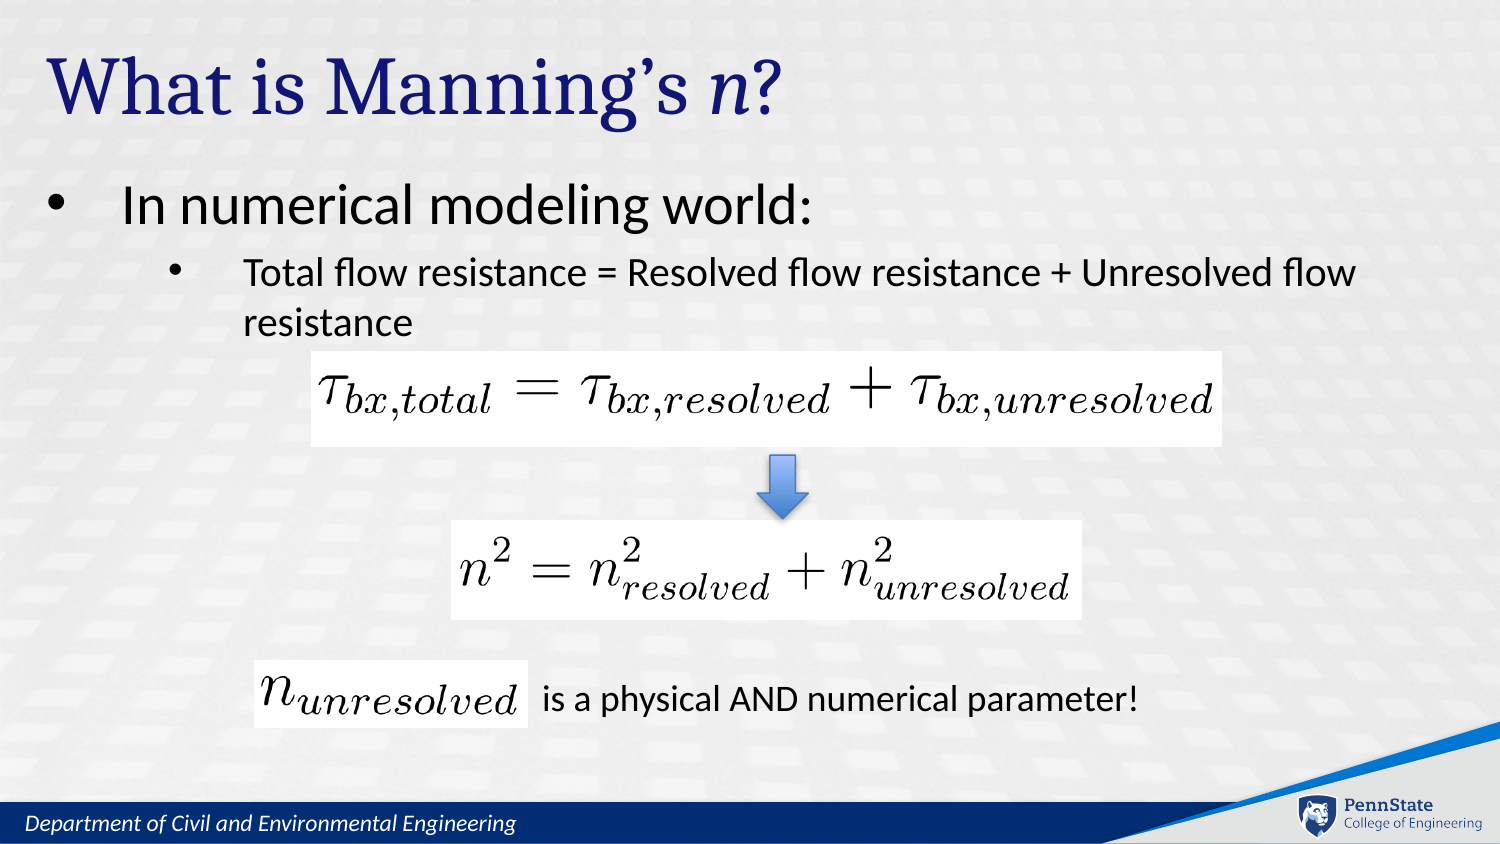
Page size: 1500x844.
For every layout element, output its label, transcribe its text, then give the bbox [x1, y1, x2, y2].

picture [311, 351, 1222, 447]
text_box [756, 455, 809, 518]
picture [0, 0, 1500, 844]
text_box is a physical AND numerical parameter! [528, 659, 1136, 727]
picture [254, 660, 528, 728]
title What is Manning’s n? [31, 18, 1483, 145]
picture [451, 520, 1083, 621]
list In numerical modeling world: Total flow resistance = Resolved flow resistance + Unresolved flow resistance [31, 158, 1483, 787]
